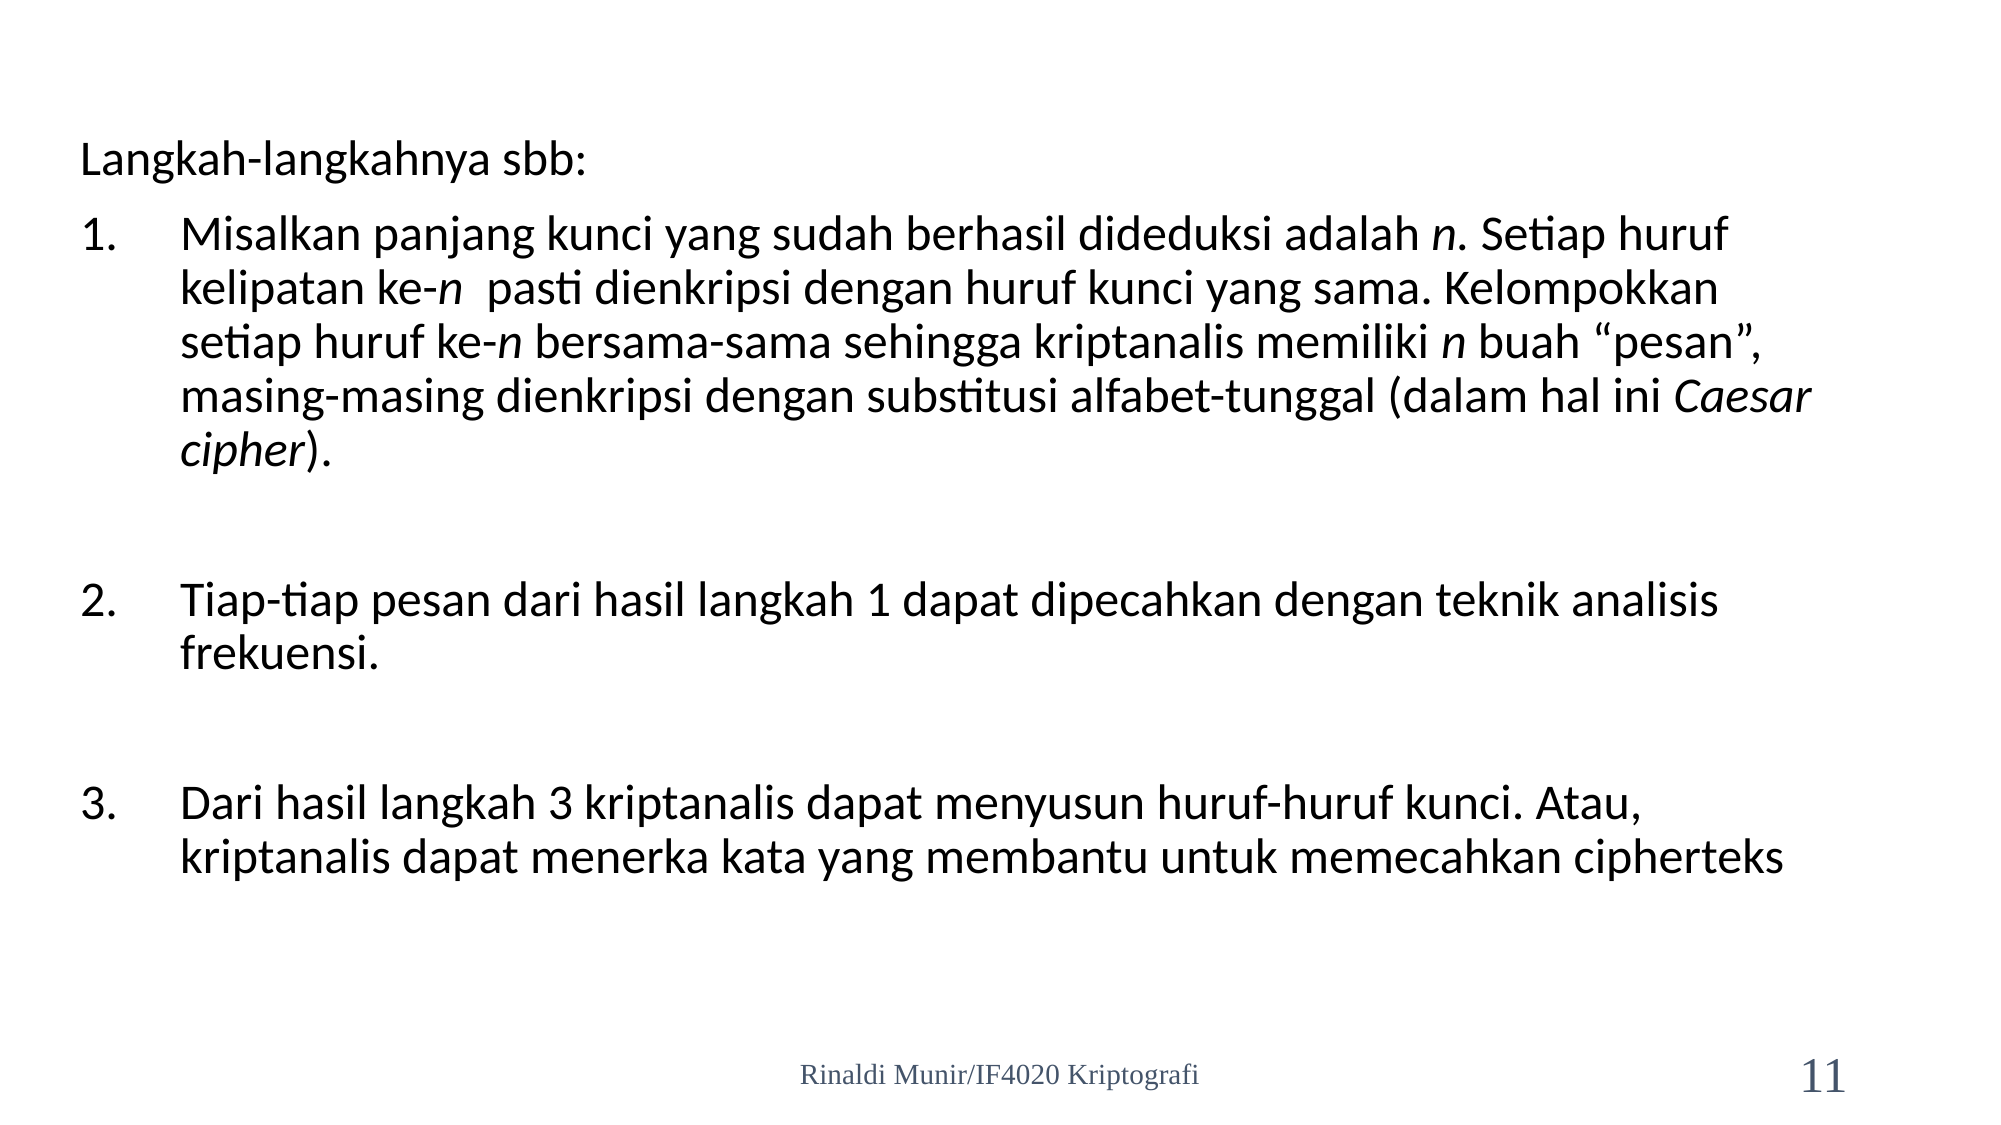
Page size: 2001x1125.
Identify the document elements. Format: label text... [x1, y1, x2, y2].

list Langkah-langkahnya sbb: Misalkan panjang kunci yang sudah berhasil dideduksi adalah n. Setiap huruf kelipatan ke-n pasti dienkripsi dengan huruf kunci yang sama. Kelompokkan setiap huruf ke-n bersama-sama sehingga kriptanalis memiliki n buah “pesan”, masing-masing dienkripsi dengan substitusi alfabet-tunggal (dalam hal ini Caesar cipher). Tiap-tiap pesan dari hasil langkah 1 dapat dipecahkan dengan teknik analisis frekuensi. Dari hasil langkah 3 kriptanalis dapat menyusun huruf-huruf kunci. Atau, kriptanalis dapat menerka kata yang membantu untuk memecahkan cipherteks [65, 125, 1830, 1000]
slide_number 11 [1412, 1042, 1863, 1103]
footer Rinaldi Munir/IF4020 Kriptografi [662, 1042, 1338, 1103]
